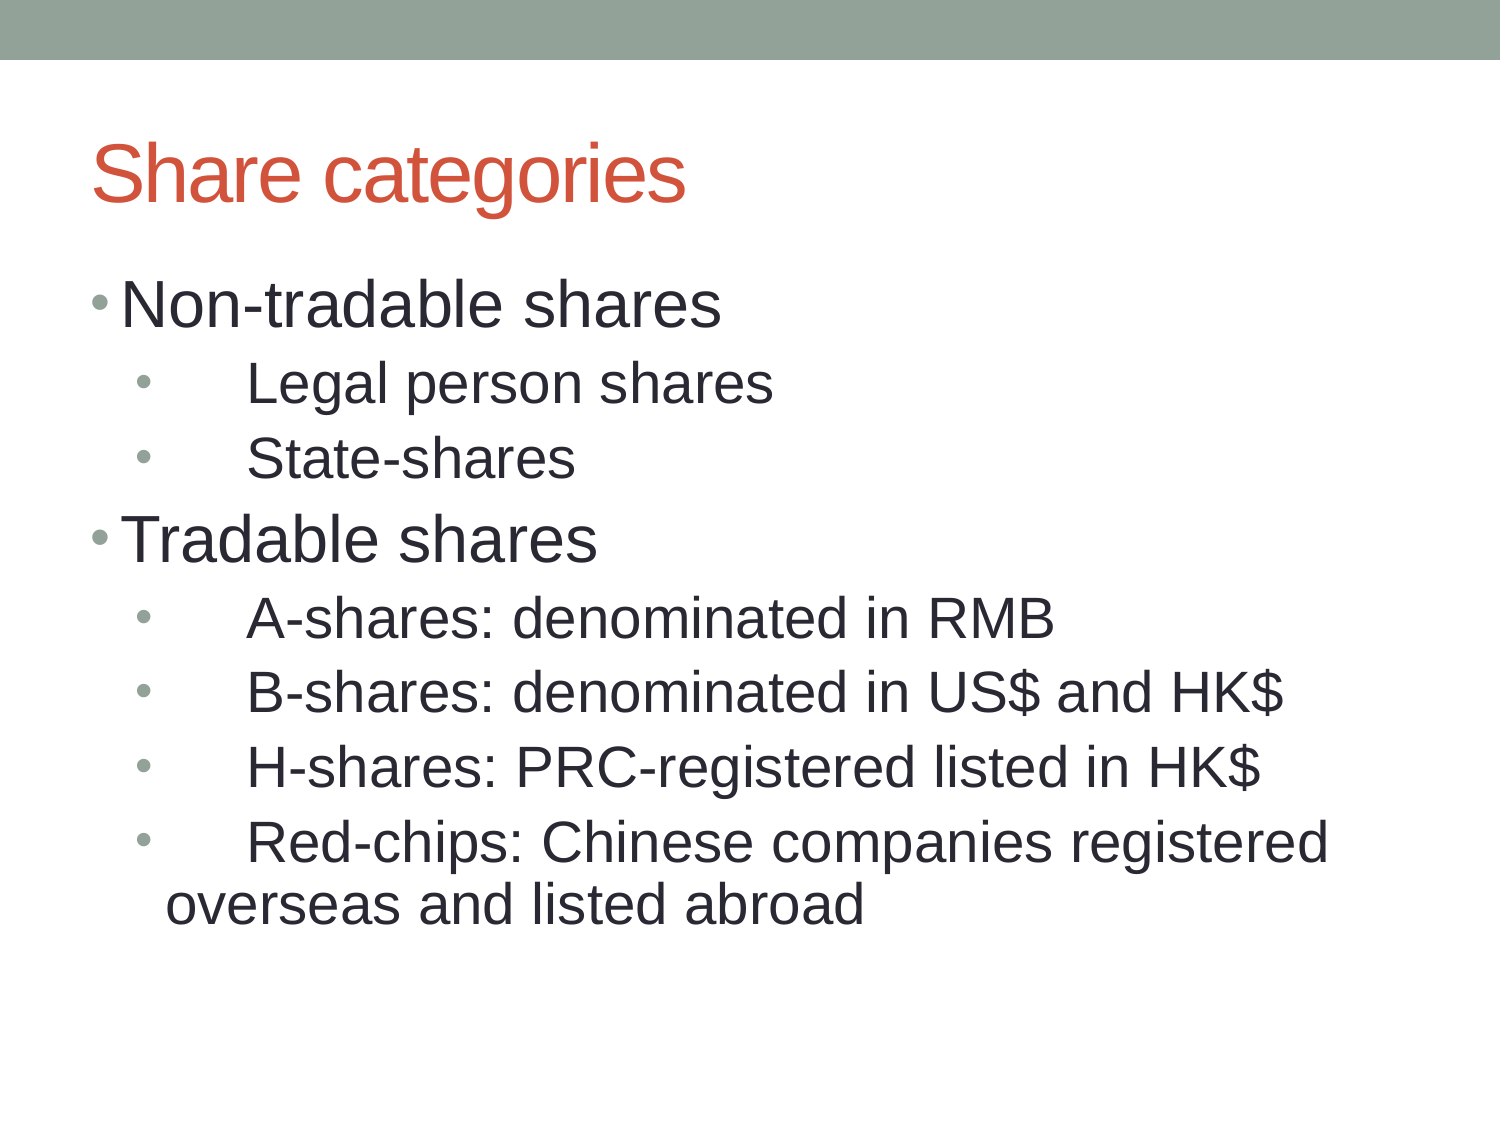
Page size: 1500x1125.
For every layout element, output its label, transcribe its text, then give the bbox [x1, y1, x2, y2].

title Share categories [75, 87, 1425, 250]
list Non-tradable shares Legal person shares State-shares Tradable shares A-shares: denominated in RMB B-shares: denominated in US$ and HK$ H-shares: PRC-registered listed in HK$ Red-chips: Chinese companies registered overseas and listed abroad [75, 262, 1425, 1063]
